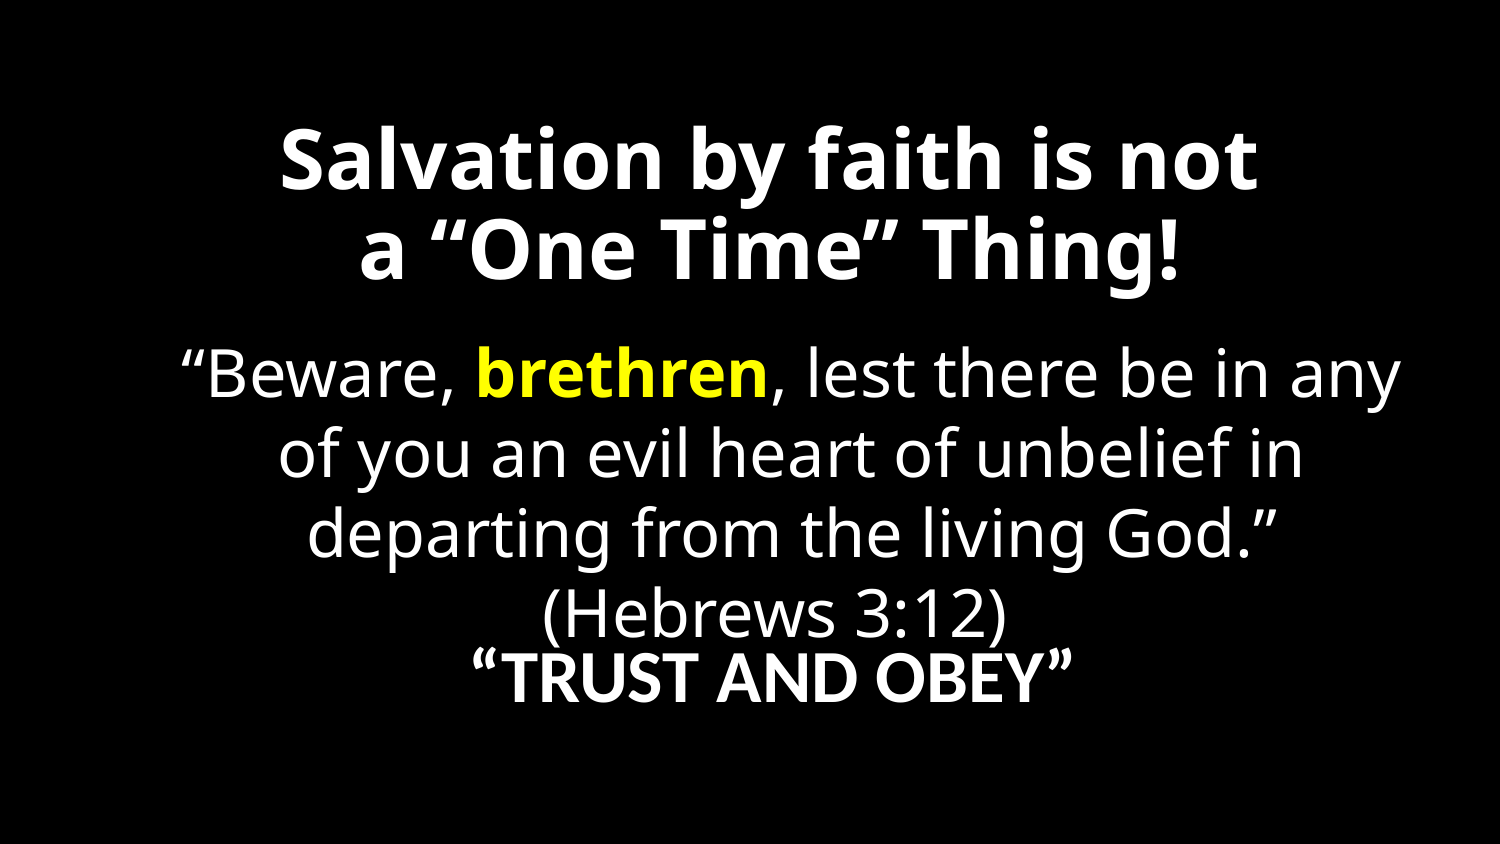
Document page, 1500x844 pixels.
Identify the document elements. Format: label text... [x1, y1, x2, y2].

text_box “TRUST AND OBEY” [453, 619, 1500, 725]
text_box “Beware, brethren, lest there be in any of you an evil heart of unbelief in departing from the living God.” (Hebrews 3:12) [144, 323, 1441, 784]
title Salvation by faith is not a “One Time” Thing! [257, 125, 1283, 289]
